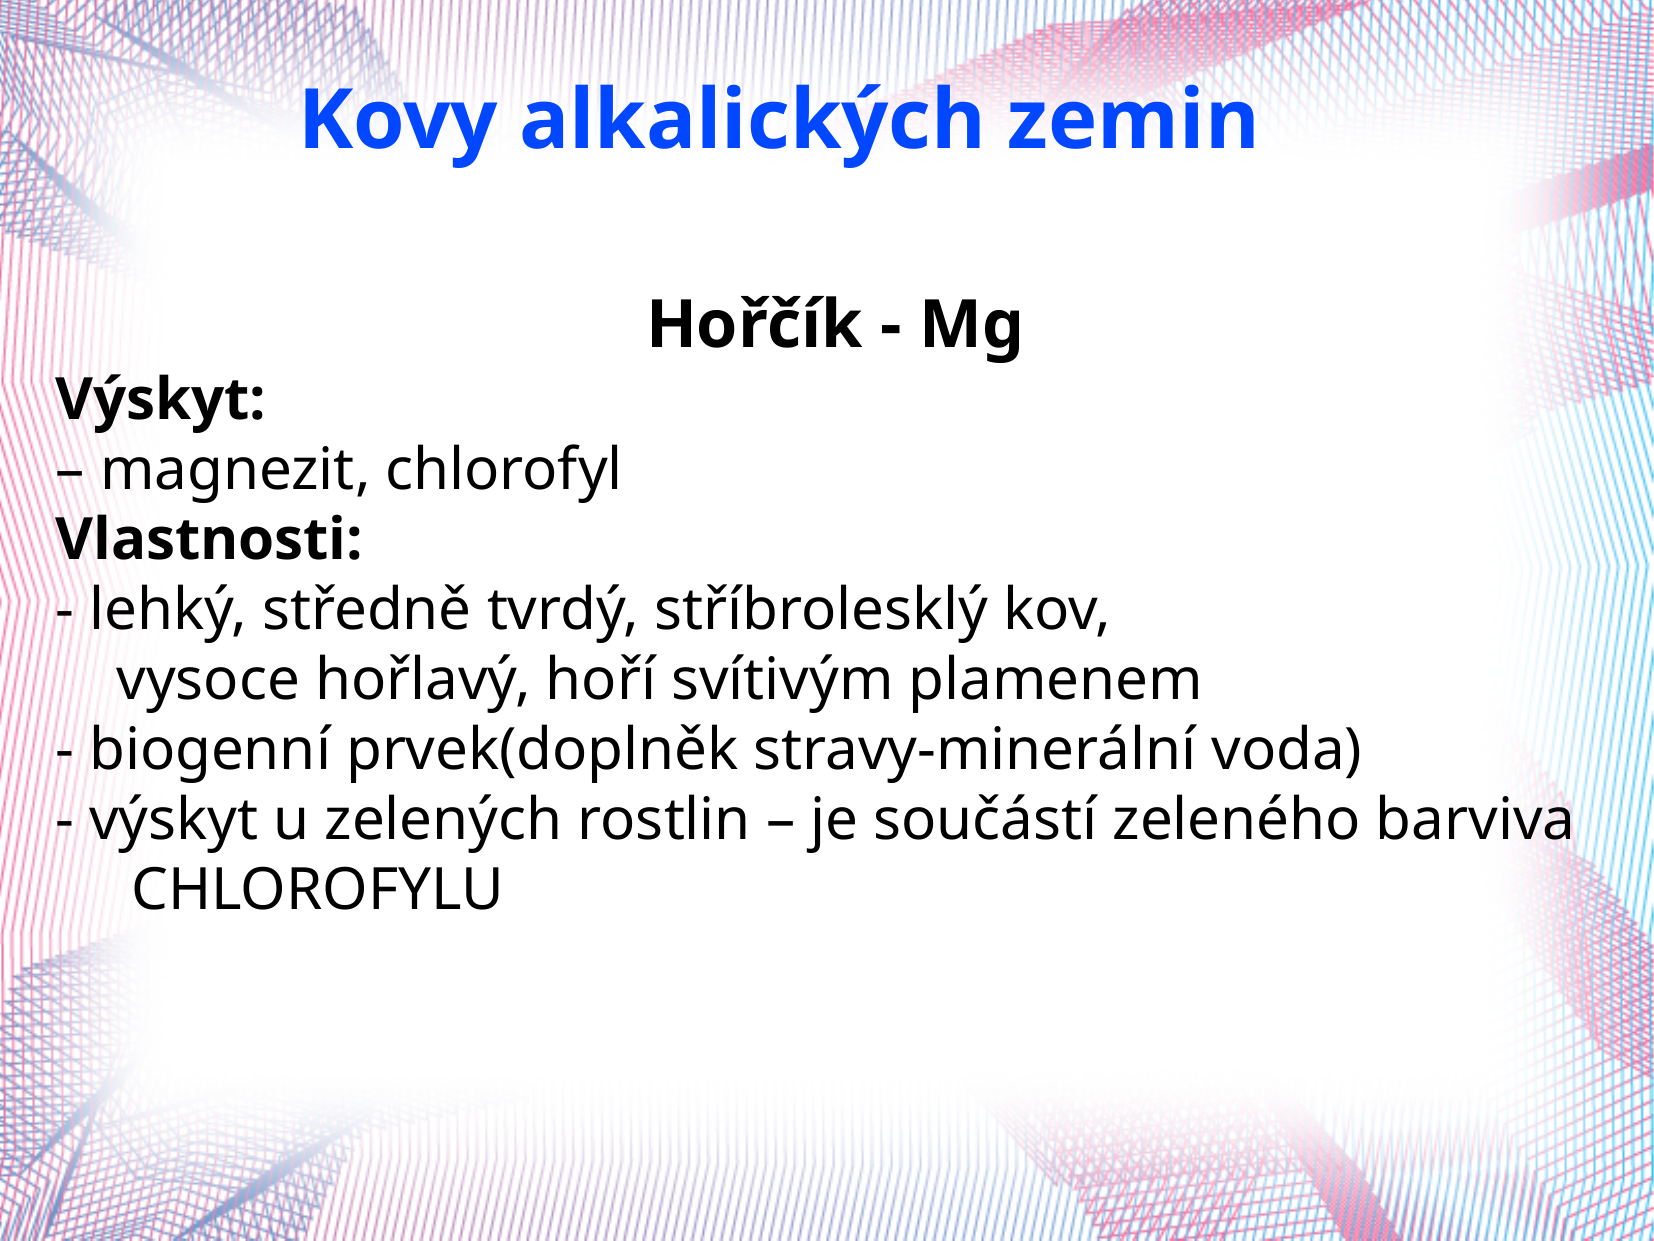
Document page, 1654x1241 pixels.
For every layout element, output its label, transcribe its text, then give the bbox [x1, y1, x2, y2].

text_box Hořčík - Mg Výskyt: – magnezit, chlorofyl Vlastnosti: - lehký, středně tvrdý, stříbrolesklý kov, vysoce hořlavý, hoří svítivým plamenem - biogenní prvek(doplněk stravy-minerální voda) - výskyt u zelených rostlin – je součástí zeleného barviva CHLOROFYLU [40, 203, 1630, 999]
text_box Kovy alkalických zemin [283, 57, 1276, 173]
picture [0, 0, 1654, 1241]
